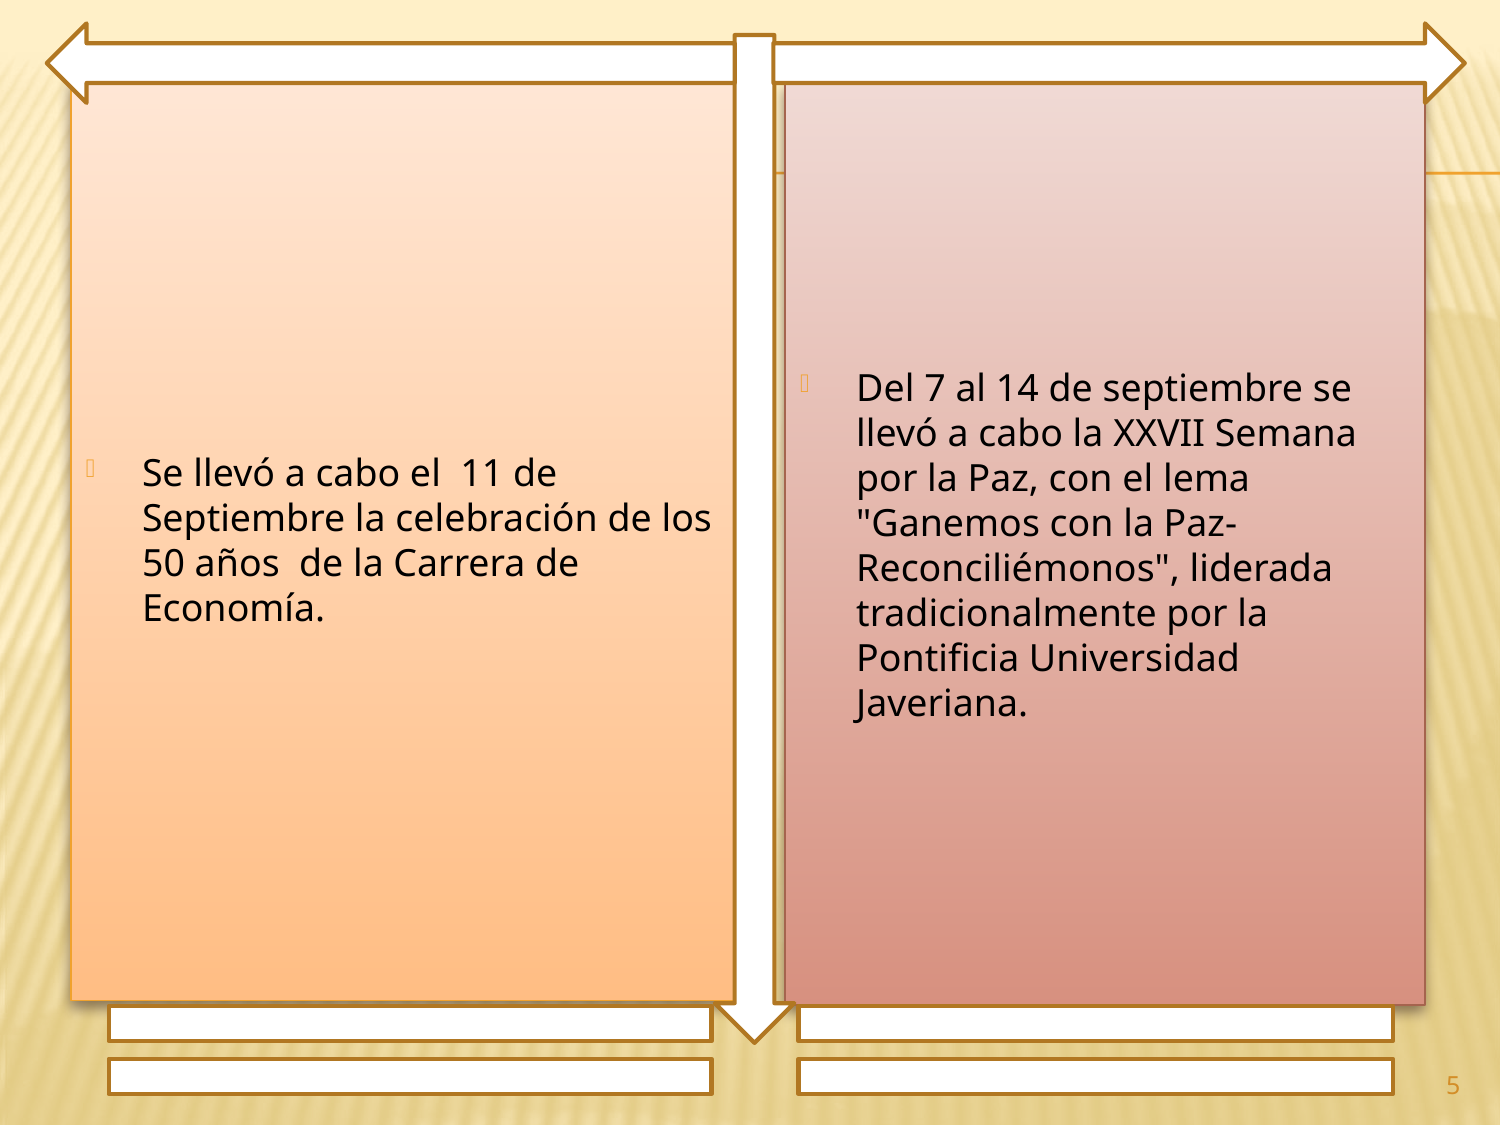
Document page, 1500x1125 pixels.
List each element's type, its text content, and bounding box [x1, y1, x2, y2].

text_box [107, 1004, 714, 1043]
text_box [44, 21, 737, 105]
list Del 7 al 14 de septiembre se llevó a cabo la XXVII Semana por la Paz, con el lema "Ganemos con la Paz- Reconciliémonos", liderada tradicionalmente por la Pontificia Universidad Javeriana. [784, 86, 1426, 1006]
slide_number 5 [1350, 1062, 1475, 1103]
text_box [796, 1057, 1395, 1096]
list Se llevó a cabo el 11 de Septiembre la celebración de los 50 años de la Carrera de Economía. [70, 86, 732, 1001]
text_box [712, 32, 797, 1046]
text_box [107, 1057, 714, 1096]
text_box [796, 1004, 1395, 1043]
text_box [771, 21, 1467, 105]
